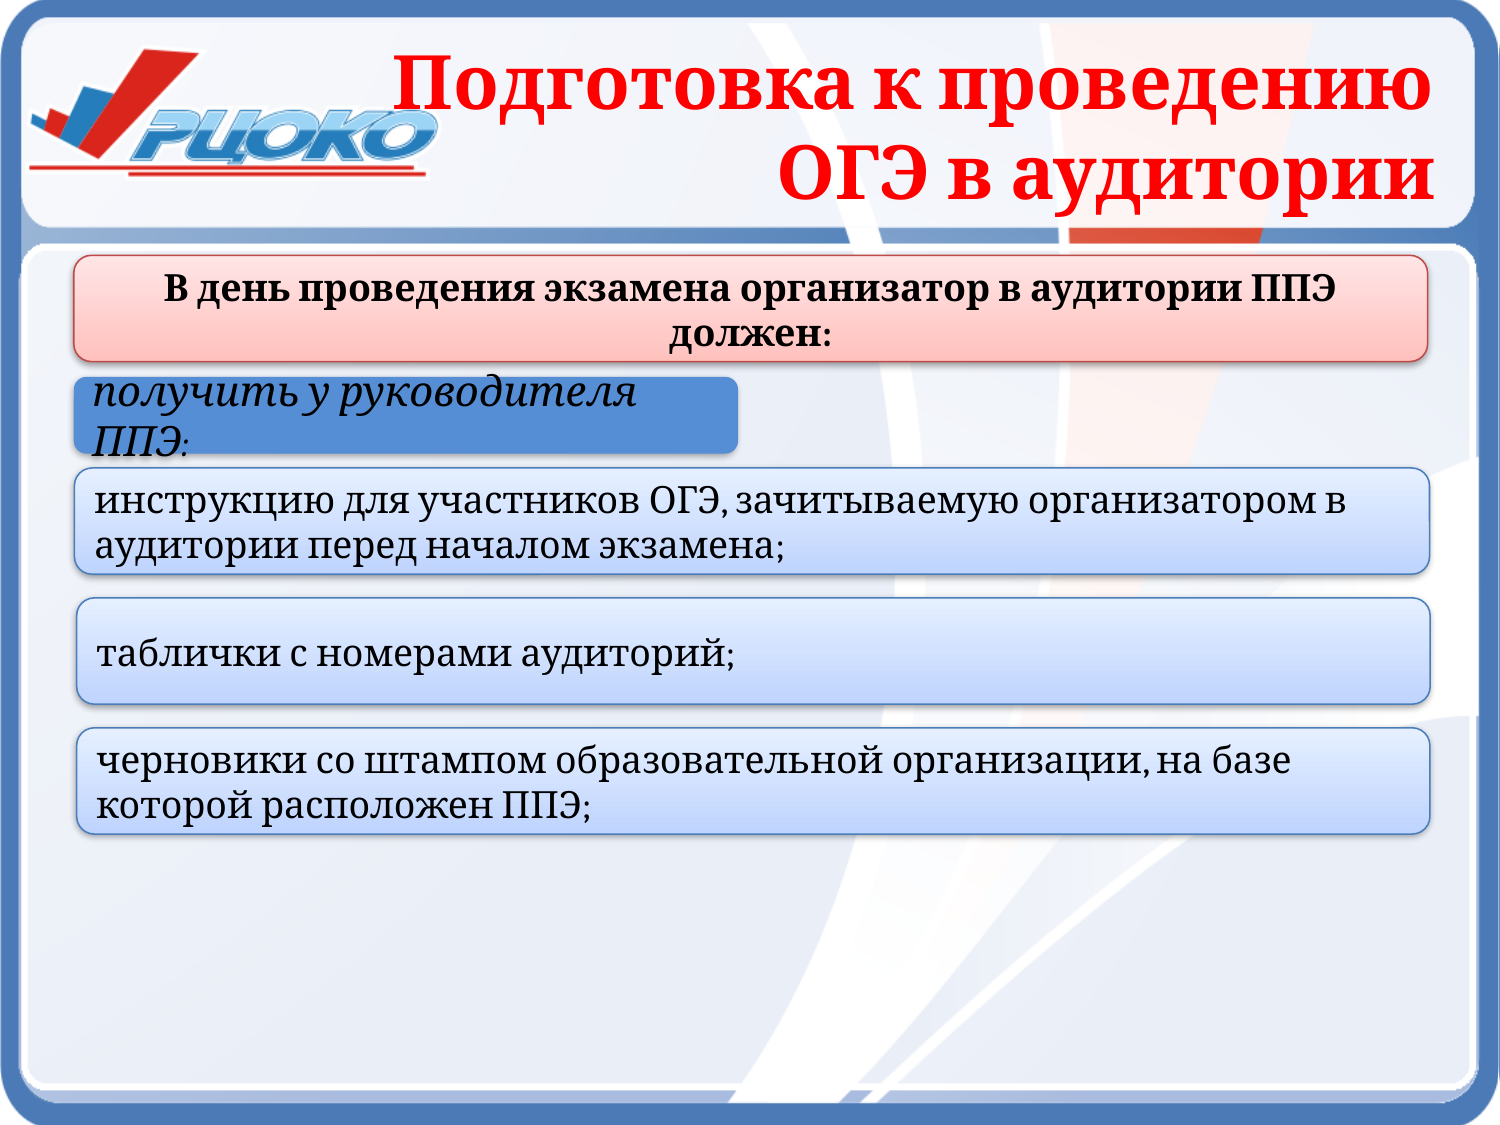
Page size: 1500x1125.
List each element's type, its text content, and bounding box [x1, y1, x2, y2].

text_box В день проведения экзамена организатор в аудитории ППЭ должен: [72, 254, 1429, 363]
text_box черновики со штампом образовательной организации, на базе которой расположен ППЭ; [75, 727, 1431, 835]
text_box Подготовка к проведению ОГЭ в аудитории [100, 30, 1451, 219]
text_box таблички с номерами аудиторий; [75, 597, 1431, 705]
text_box получить у руководителя ППЭ: [73, 376, 739, 454]
text_box инструкцию для участников ОГЭ, зачитываемую организатором в аудитории перед началом экзамена; [73, 467, 1431, 576]
picture [0, 0, 1500, 1125]
